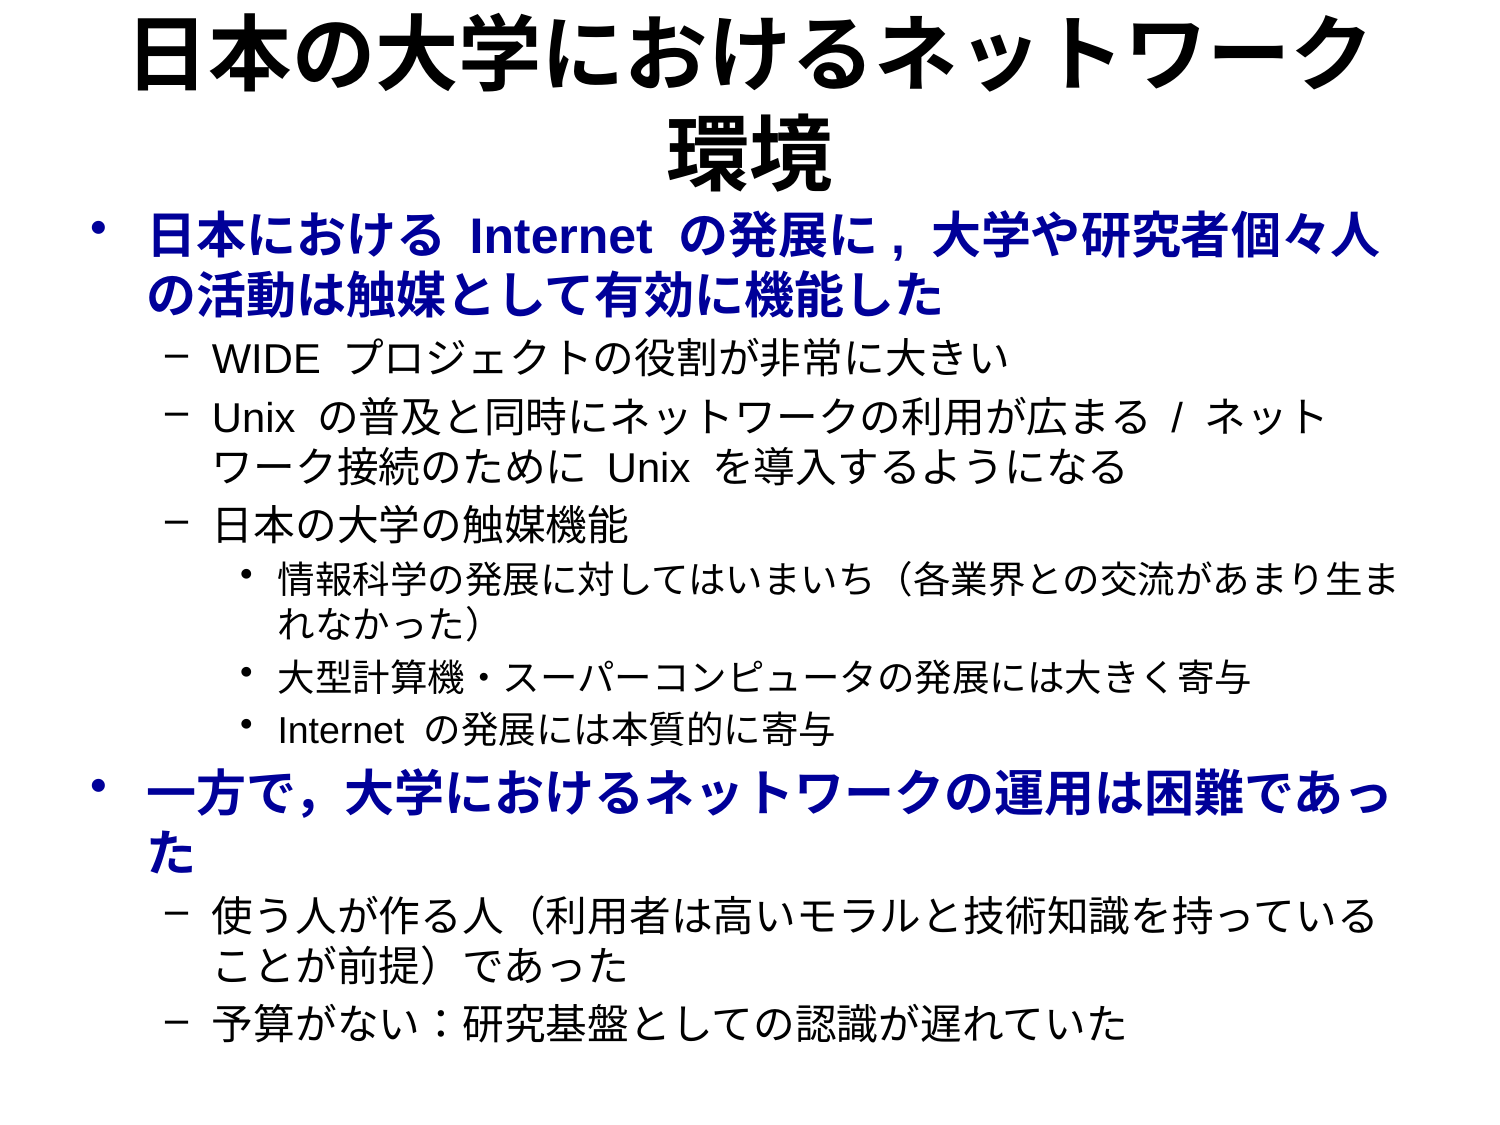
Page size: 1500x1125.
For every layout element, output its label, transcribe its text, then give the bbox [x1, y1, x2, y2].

list 日本における Internet の発展に, 大学や研究者個々人の活動は触媒として有効に機能した WIDE プロジェクトの役割が非常に大きい Unix の普及と同時にネットワークの利用が広まる / ネットワーク接続のために Unix を導入するようになる 日本の大学の触媒機能 情報科学の発展に対してはいまいち（各業界との交流があまり生まれなかった） 大型計算機・スーパーコンピュータの発展には大きく寄与 Internet の発展には本質的に寄与 一方で，大学におけるネットワークの運用は困難であった 使う人が作る人（利用者は高いモラルと技術知識を持っていることが前提）であった 予算がない：研究基盤としての認識が遅れていた [75, 196, 1425, 939]
title 日本の大学におけるネットワーク環境 [75, 7, 1425, 195]
